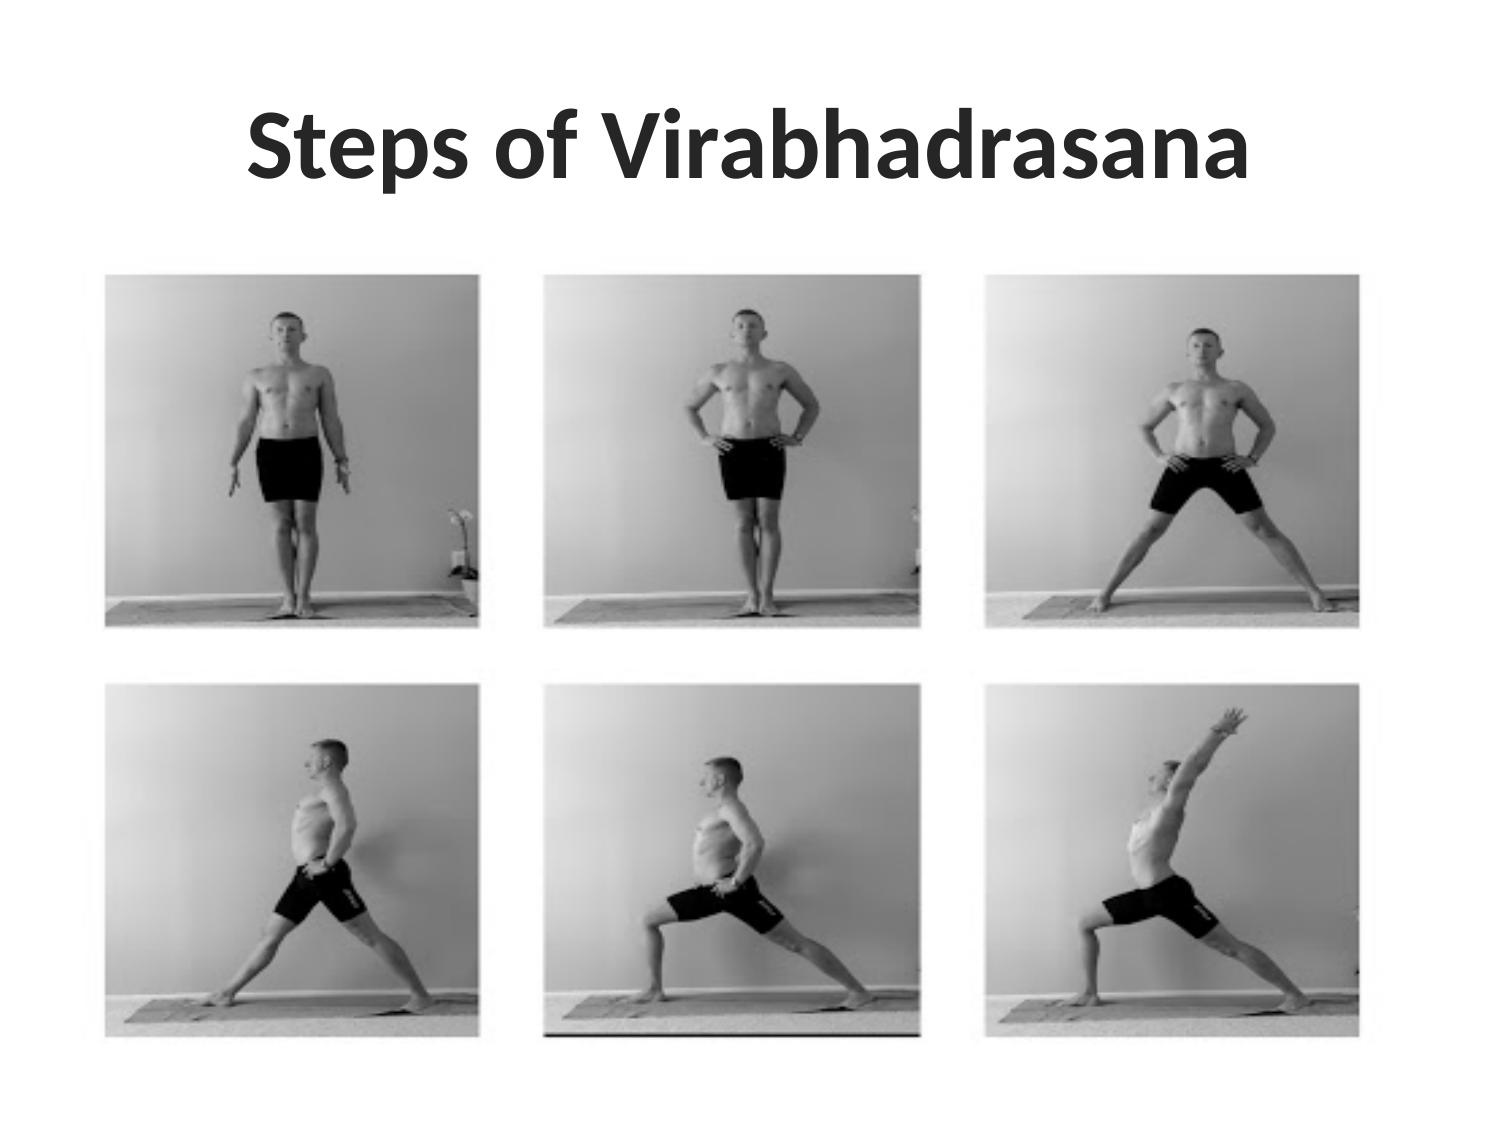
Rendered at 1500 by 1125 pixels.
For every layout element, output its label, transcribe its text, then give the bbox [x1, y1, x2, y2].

title Steps of Virabhadrasana [75, 45, 1425, 219]
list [40, 219, 1425, 1095]
